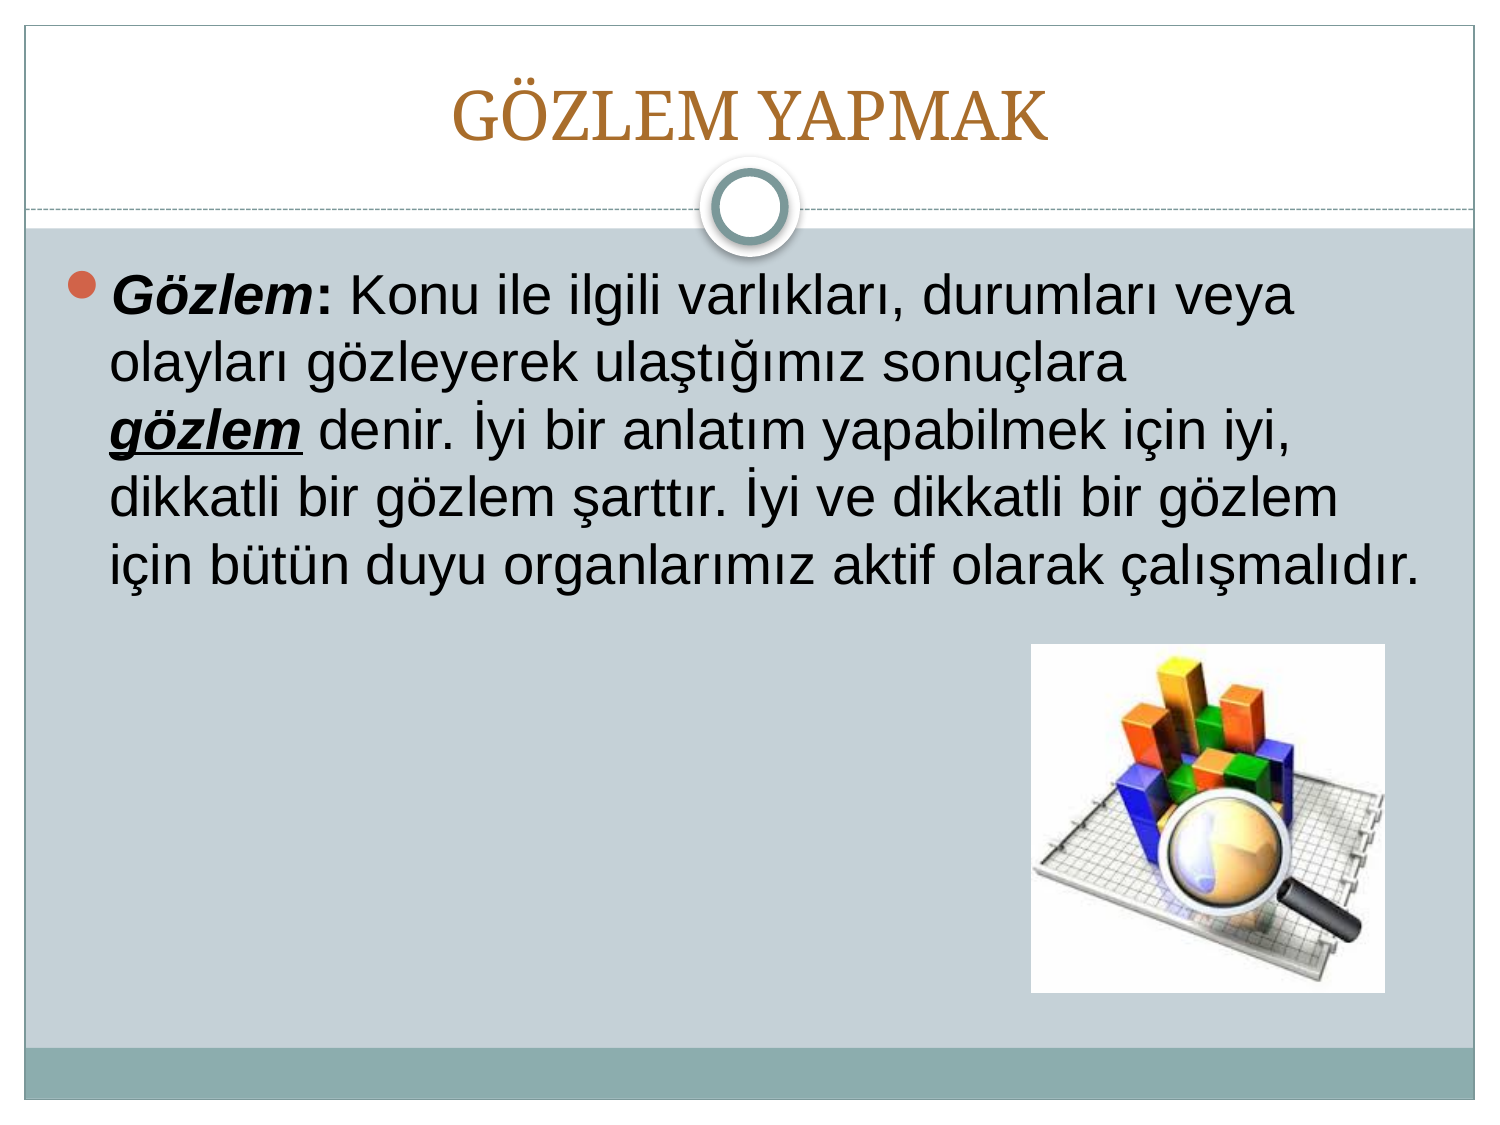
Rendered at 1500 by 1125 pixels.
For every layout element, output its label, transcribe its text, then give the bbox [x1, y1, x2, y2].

list Gözlem: Konu ile ilgili varlıkları, durumları veya olayları gözleyerek ulaştığımız sonuçlara gözlem denir. İyi bir anlatım yapabilmek için iyi, dikkatli bir gözlem şarttır. İyi ve dikkatli bir gözlem için bütün duyu organlarımız aktif olarak çalışmalıdır. [49, 250, 1445, 1001]
title GÖZLEM YAPMAK [49, 37, 1450, 162]
picture [1030, 644, 1385, 994]
